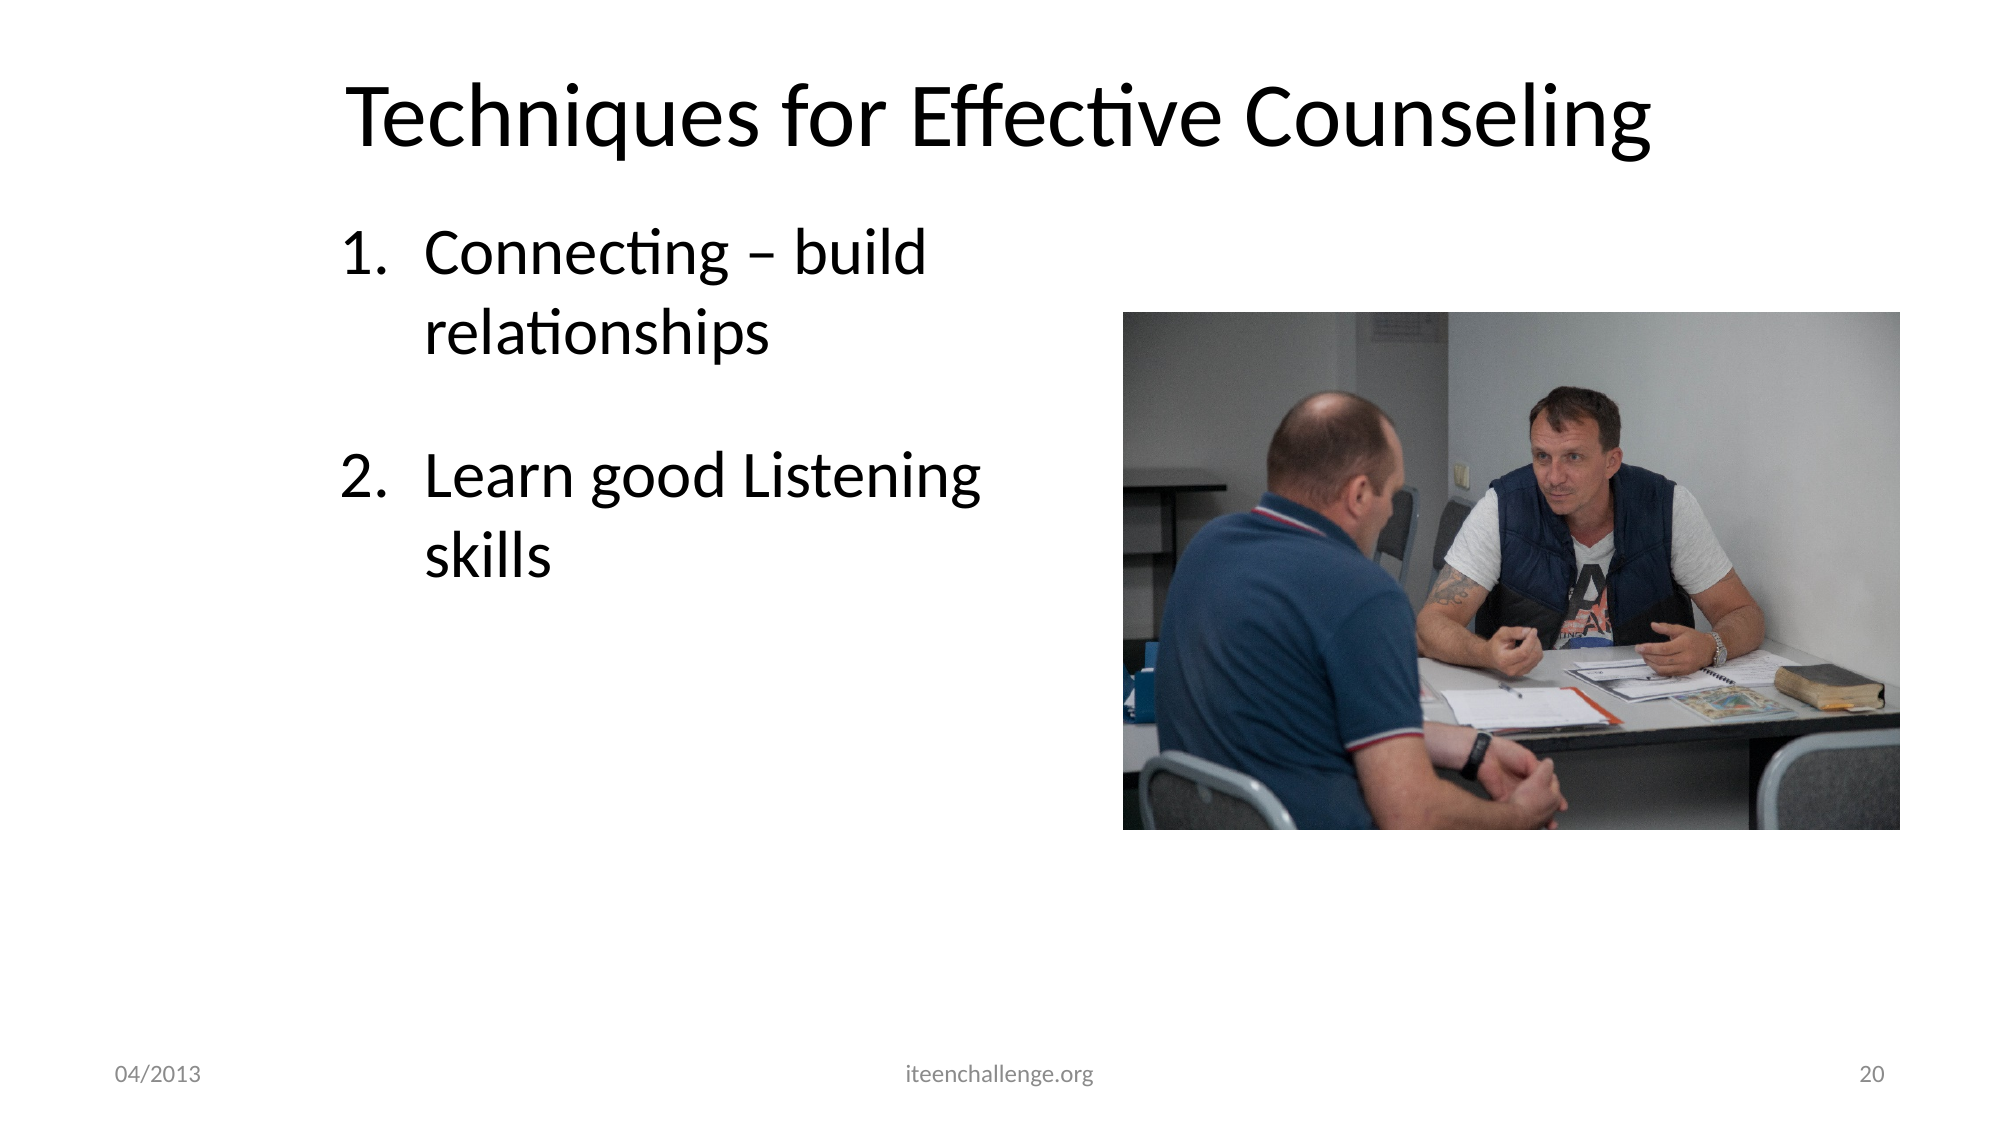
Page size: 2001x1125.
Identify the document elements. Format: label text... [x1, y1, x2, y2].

footer iteenchallenge.org [683, 1042, 1317, 1103]
title Techniques for Effective Counseling [324, 45, 1675, 175]
slide_number 20 [1433, 1042, 1900, 1103]
picture [1123, 312, 1901, 831]
slide_number 04/2013 [99, 1042, 567, 1103]
list Connecting – build relationships Learn good Listening skills [324, 200, 1138, 1038]
